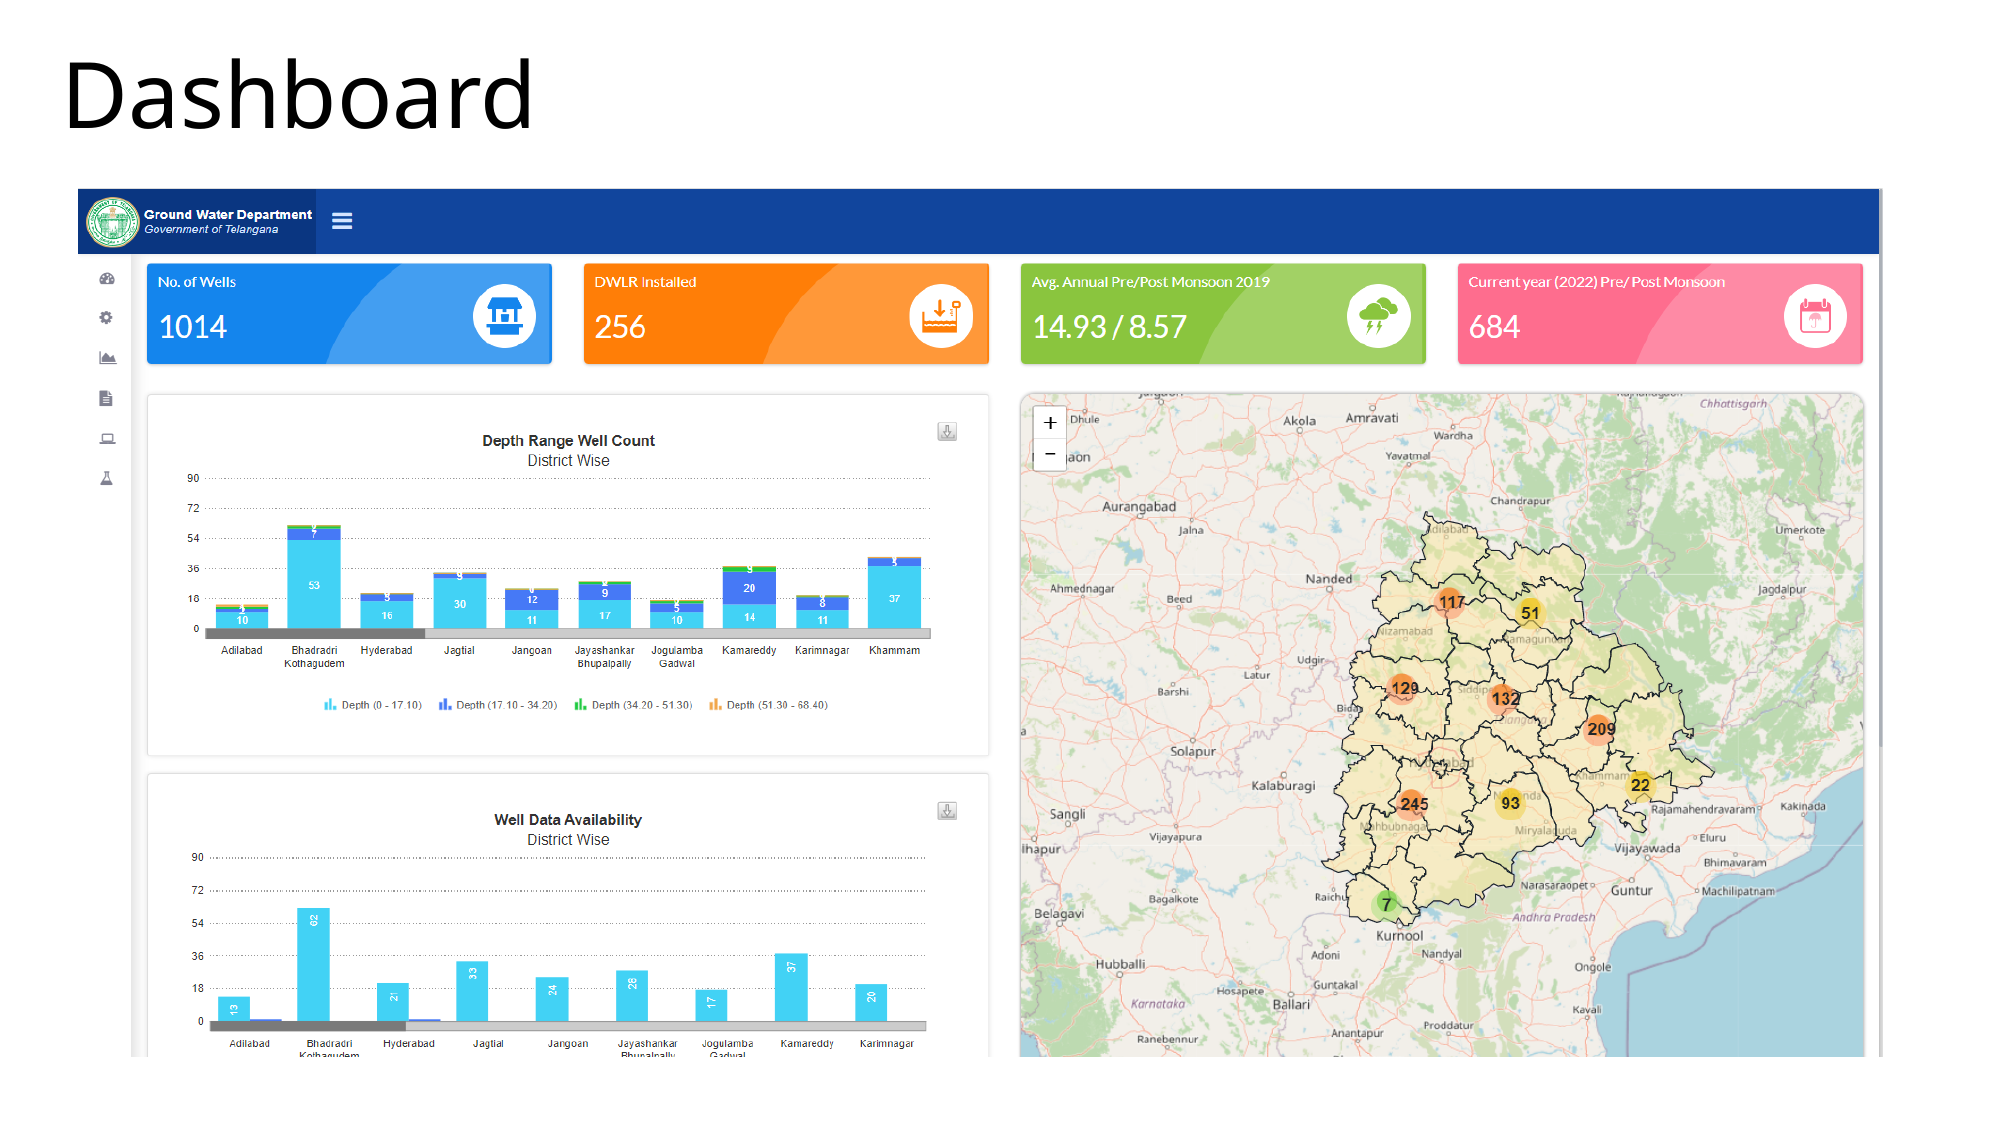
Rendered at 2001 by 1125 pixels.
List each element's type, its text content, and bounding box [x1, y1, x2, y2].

title Dashboard [46, 24, 1863, 173]
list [77, 186, 1883, 1057]
